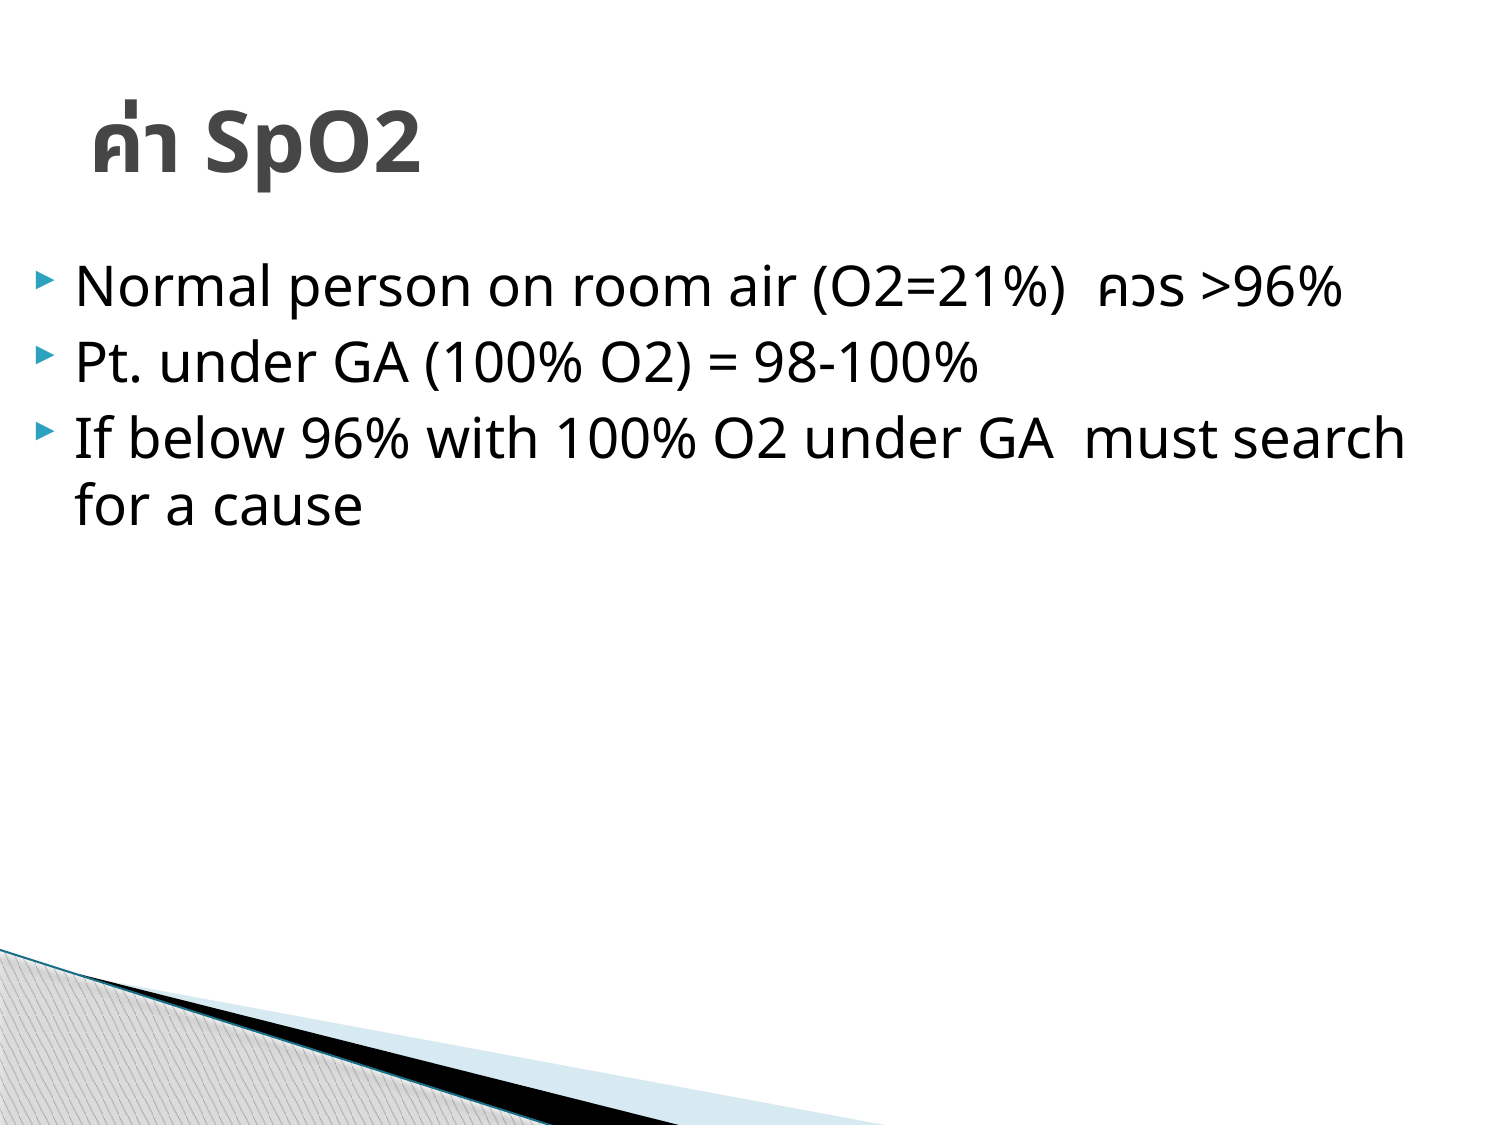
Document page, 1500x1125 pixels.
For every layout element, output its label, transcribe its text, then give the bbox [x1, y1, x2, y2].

list Normal person on room air (O2=21%) ควร >96% Pt. under GA (100% O2) = 98-100% If below 96% with 100% O2 under GA must search for a cause [0, 243, 1425, 986]
title ค่า SpO2 [75, 45, 1425, 233]
